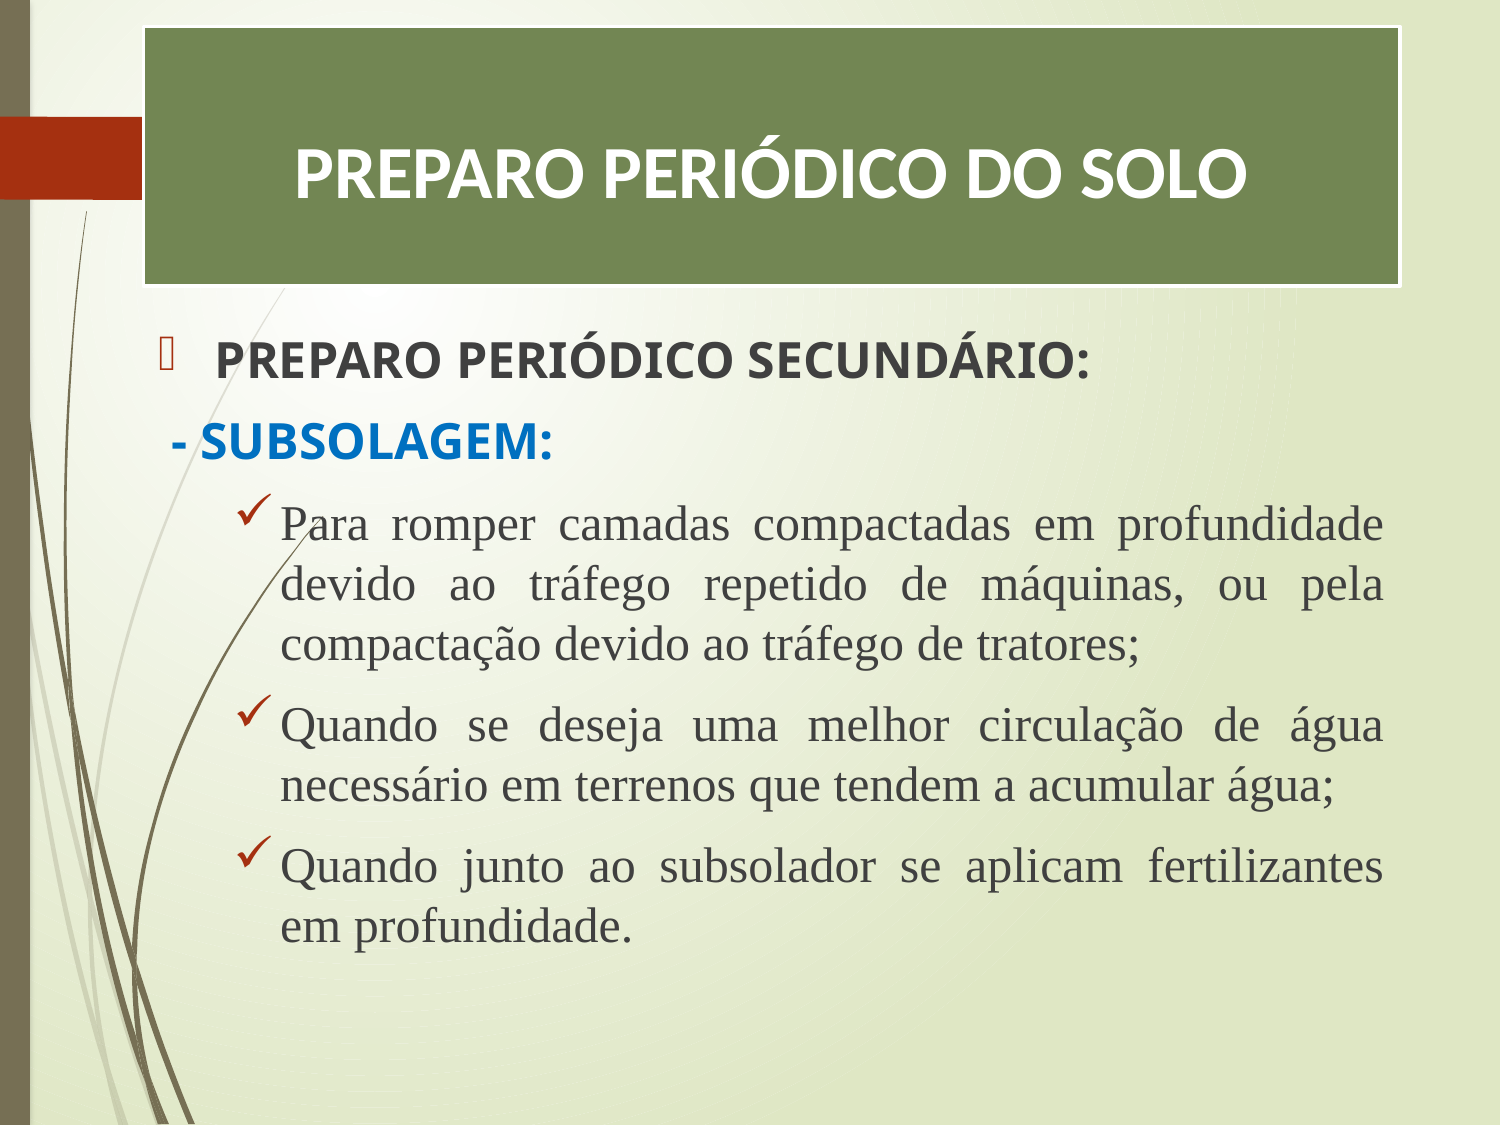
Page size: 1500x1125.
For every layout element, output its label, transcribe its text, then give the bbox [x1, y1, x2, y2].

title PREPARO PERIÓDICO DO SOLO [142, 25, 1402, 288]
list PREPARO PERIÓDICO SECUNDÁRIO: - SUBSOLAGEM: Para romper camadas compactadas em profundidade devido ao tráfego repetido de máquinas, ou pela compactação devido ao tráfego de tratores; Quando se deseja uma melhor circulação de água necessário em terrenos que tendem a acumular água; Quando junto ao subsolador se aplicam fertilizantes em profundidade. [143, 321, 1400, 1053]
